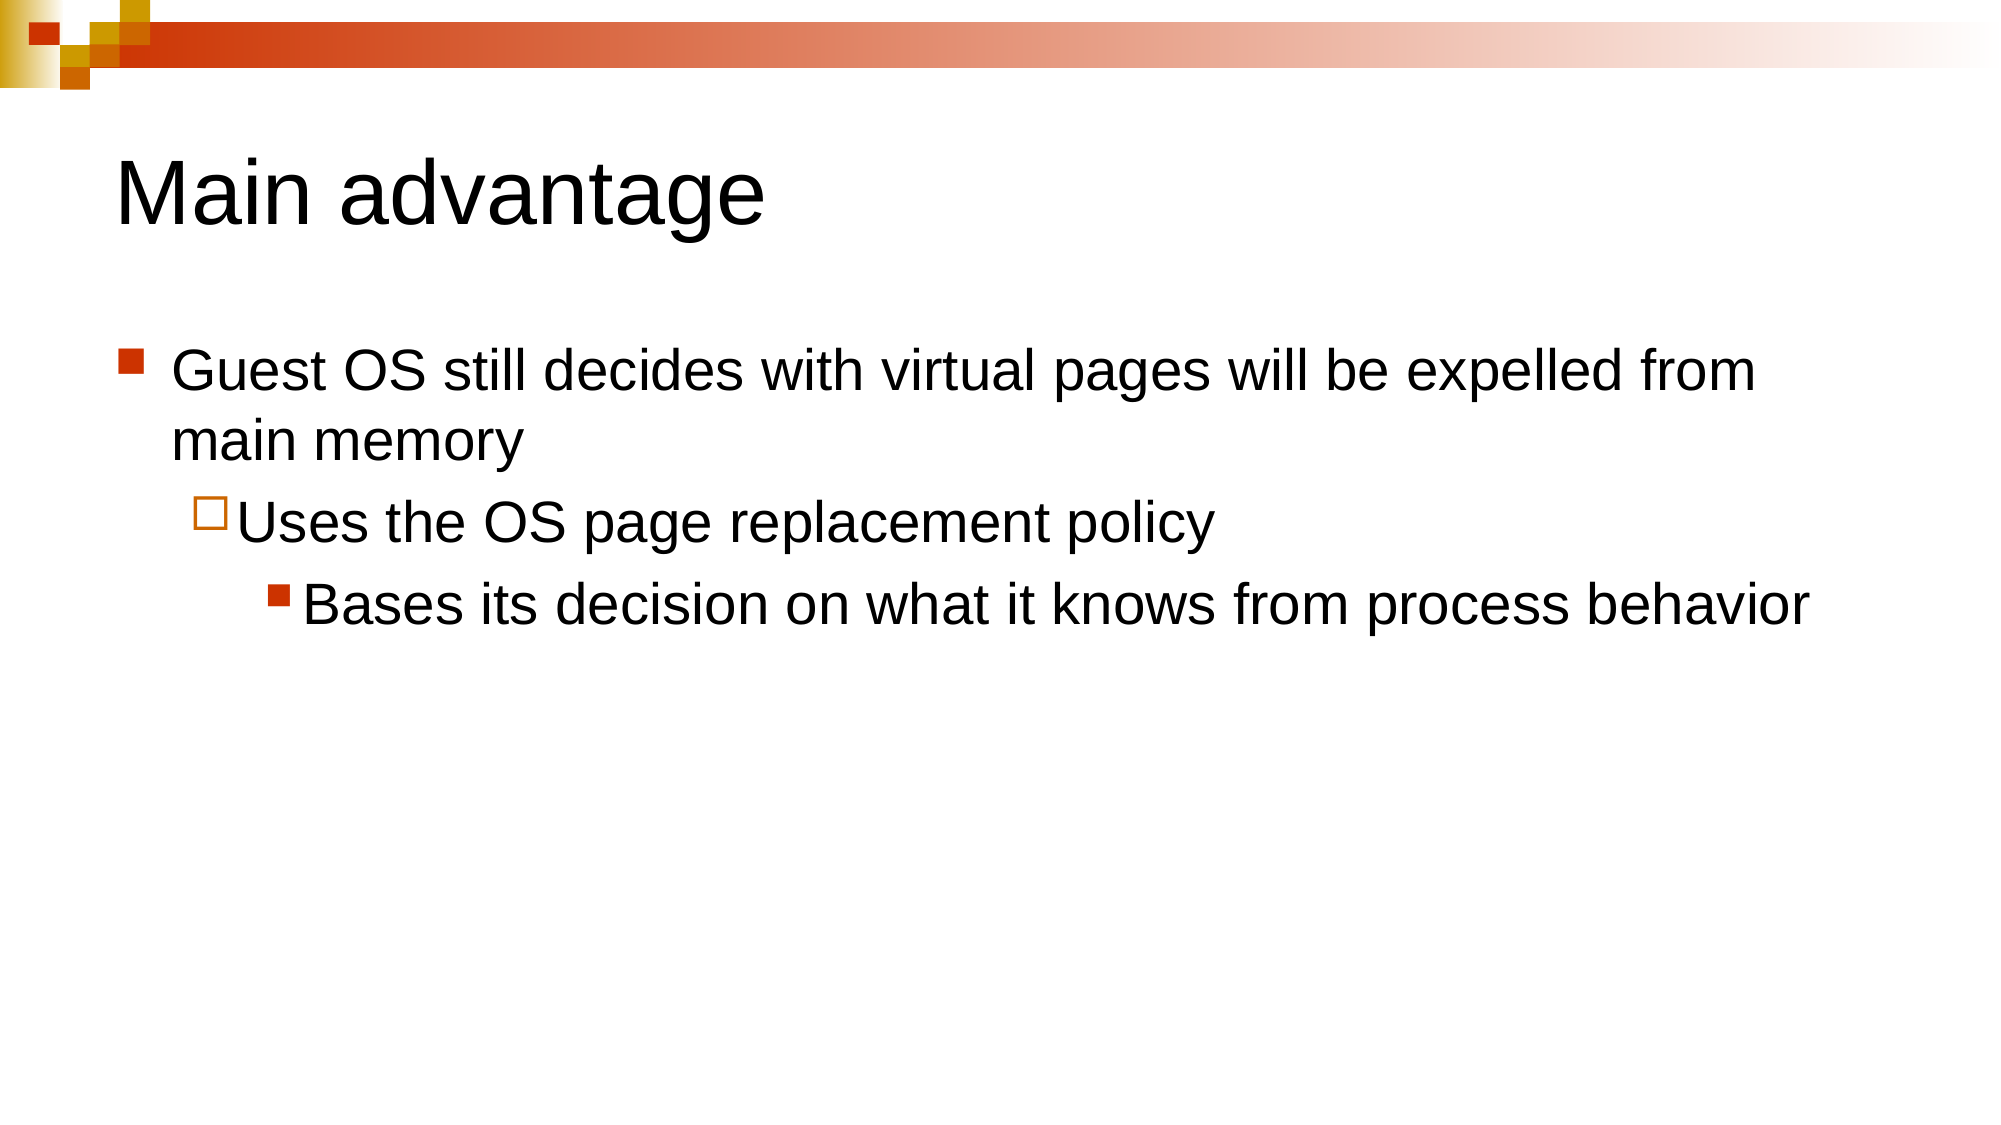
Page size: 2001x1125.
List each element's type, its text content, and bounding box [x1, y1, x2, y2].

title Main advantage [99, 75, 1900, 300]
list Guest OS still decides with virtual pages will be expelled from main memory Uses the OS page replacement policy Bases its decision on what it knows from process behavior [99, 324, 1900, 963]
